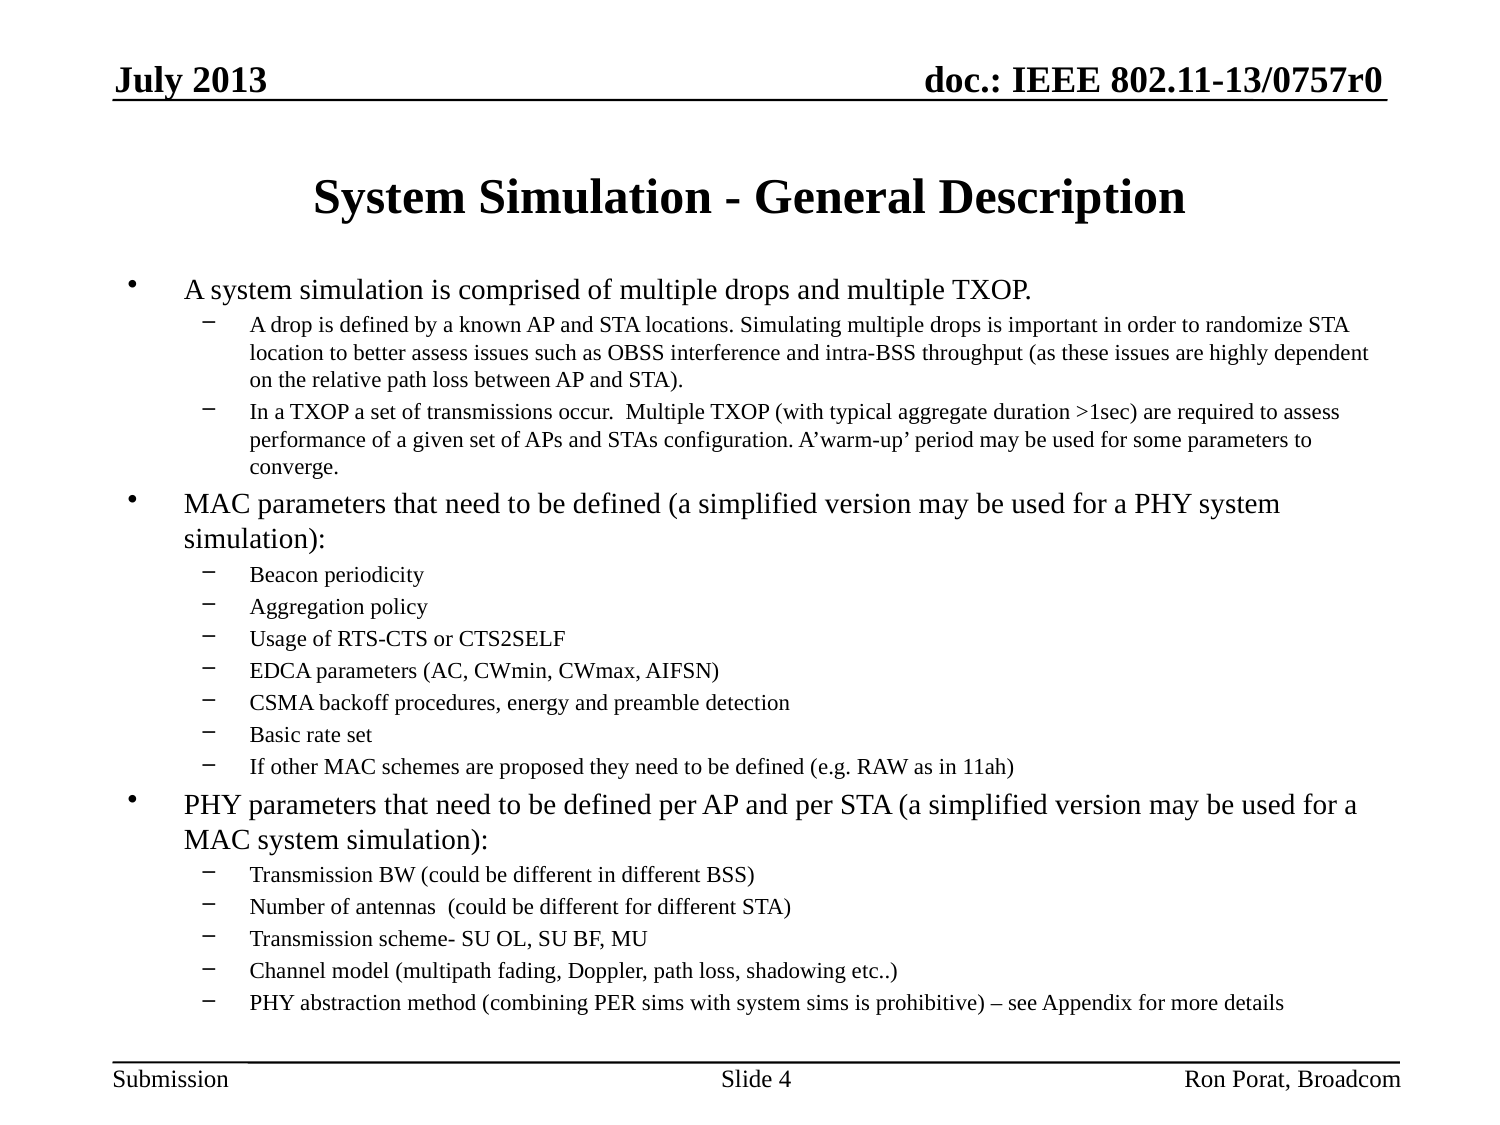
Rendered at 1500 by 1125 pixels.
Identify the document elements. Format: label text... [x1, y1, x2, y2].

slide_number Slide 4 [712, 1061, 800, 1093]
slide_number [114, 54, 309, 101]
list A system simulation is comprised of multiple drops and multiple TXOP. A drop is defined by a known AP and STA locations. Simulating multiple drops is important in order to randomize STA location to better assess issues such as OBSS interference and intra-BSS throughput (as these issues are highly dependent on the relative path loss between AP and STA). In a TXOP a set of transmissions occur. Multiple TXOP (with typical aggregate duration >1sec) are required to assess performance of a given set of APs and STAs configuration. A’warm-up’ period may be used for some parameters to converge. MAC parameters that need to be defined (a simplified version may be used for a PHY system simulation): Beacon periodicity Aggregation policy Usage of RTS-CTS or CTS2SELF EDCA parameters (AC, CWmin, CWmax, AIFSN) CSMA backoff procedures, energy and preamble detection Basic rate set If other MAC schemes are proposed they need to be defined (e.g. RAW as in 11ah) PHY parameters that need to be defined per AP and per STA (a simplified version may be used for a MAC system simulation): Transmission BW (could be different in different BSS) Number of antennas (could be different for different STA) Transmission scheme- SU OL, SU BF, MU Channel model (multipath fading, Doppler, path loss, shadowing etc..) PHY abstraction method (combining PER sims with system sims is prohibitive) – see Appendix for more details [112, 262, 1388, 1051]
title System Simulation - General Description [112, 112, 1388, 262]
footer Ron Porat, Broadcom [1181, 1061, 1402, 1093]
